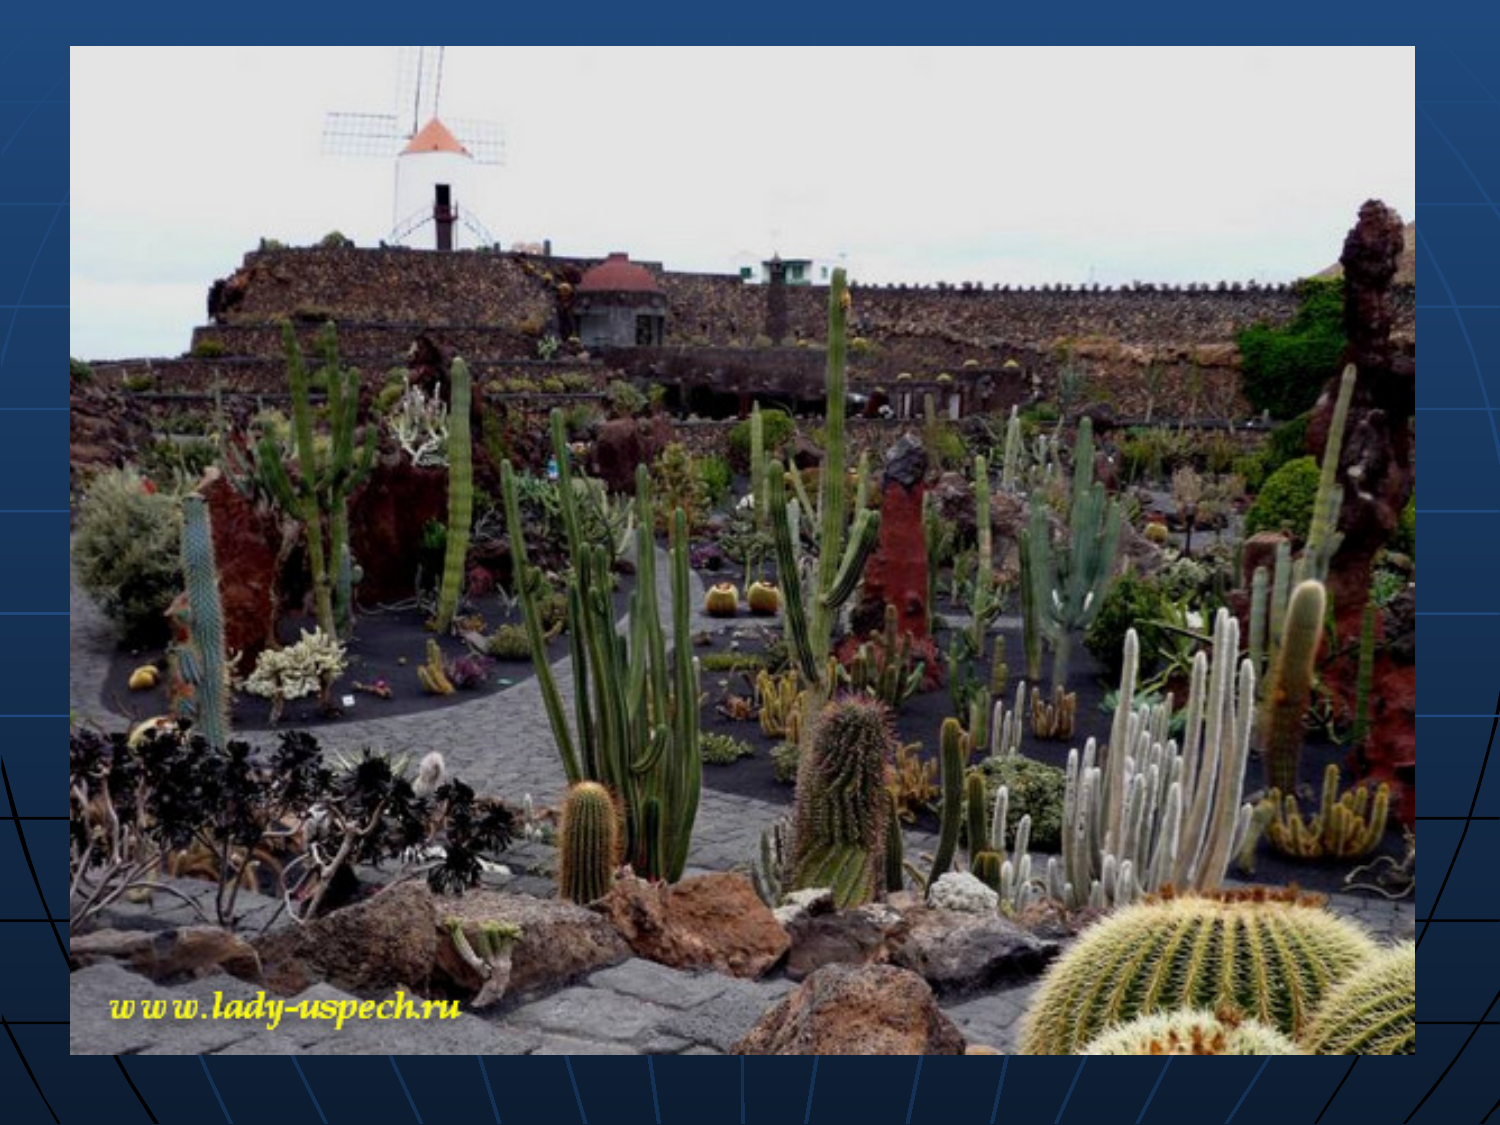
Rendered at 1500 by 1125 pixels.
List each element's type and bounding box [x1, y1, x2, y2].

list [70, 46, 1416, 1055]
